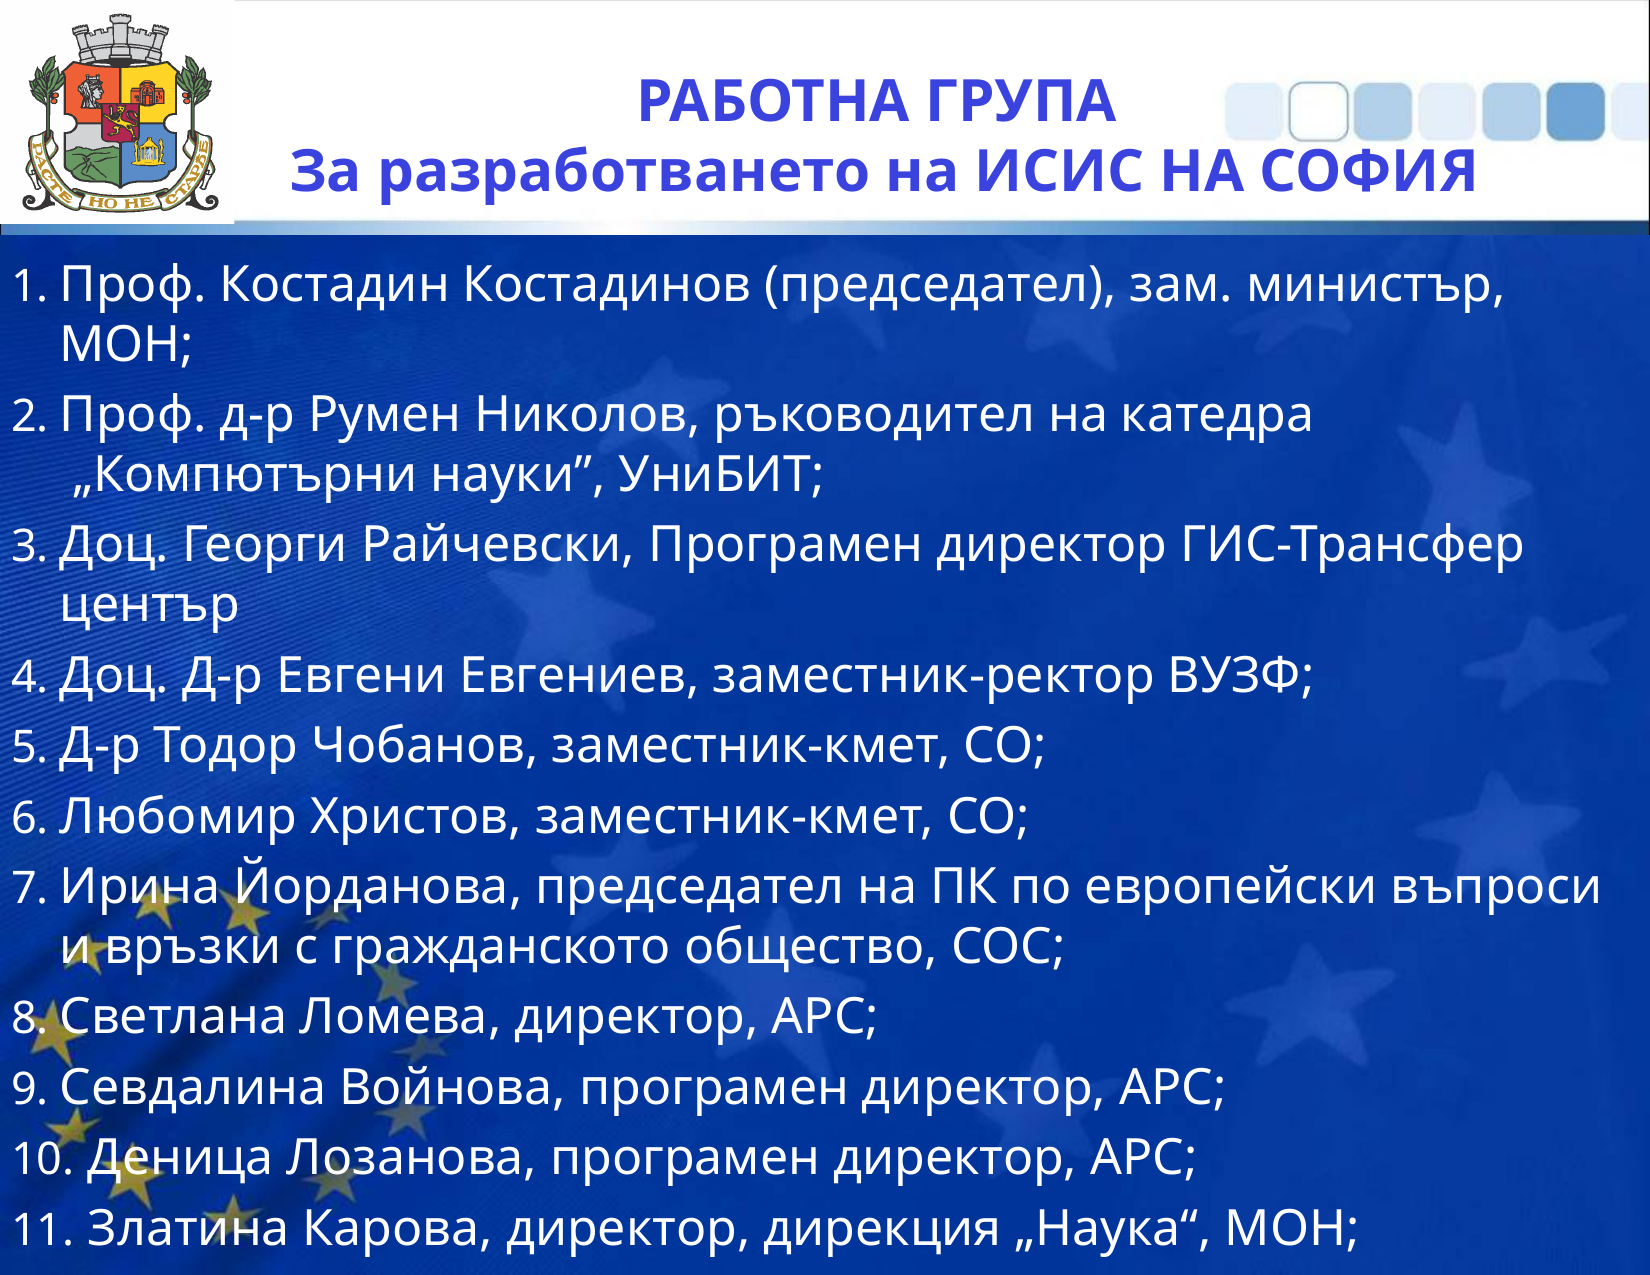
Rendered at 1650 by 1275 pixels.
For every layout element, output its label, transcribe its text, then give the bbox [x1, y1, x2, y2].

text_box Проф. Костадин Костадинов (председател), зам. министър, МОН; Проф. д-р Румен Николов, ръководител на катедра „Компютърни науки”, УниБИТ; Доц. Георги Райчевски, Програмен директор ГИС-Трансфер център Доц. Д-р Евгени Евгениев, заместник-ректор ВУЗФ; Д-р Тодор Чобанов, заместник-кмет, СО; Любомир Христов, заместник-кмет, СО; Ирина Йорданова, председател на ПК по европейски въпроси и връзки с гражданското общество, СОС; Светлана Ломева, директор, АРС; Севдалина Войнова, програмен директор, АРС; Деница Лозанова, програмен директор, АРС; Златина Карова, директор, дирекция „Наука“, МОН; Станислава Стоянова, директор „Админ. обслужване“, СОС. [9, 243, 1639, 1275]
picture [0, 0, 1650, 1275]
text_box РАБОТНА ГРУПА За разработването на ИСИС НА СОФИЯ [246, 55, 1522, 211]
